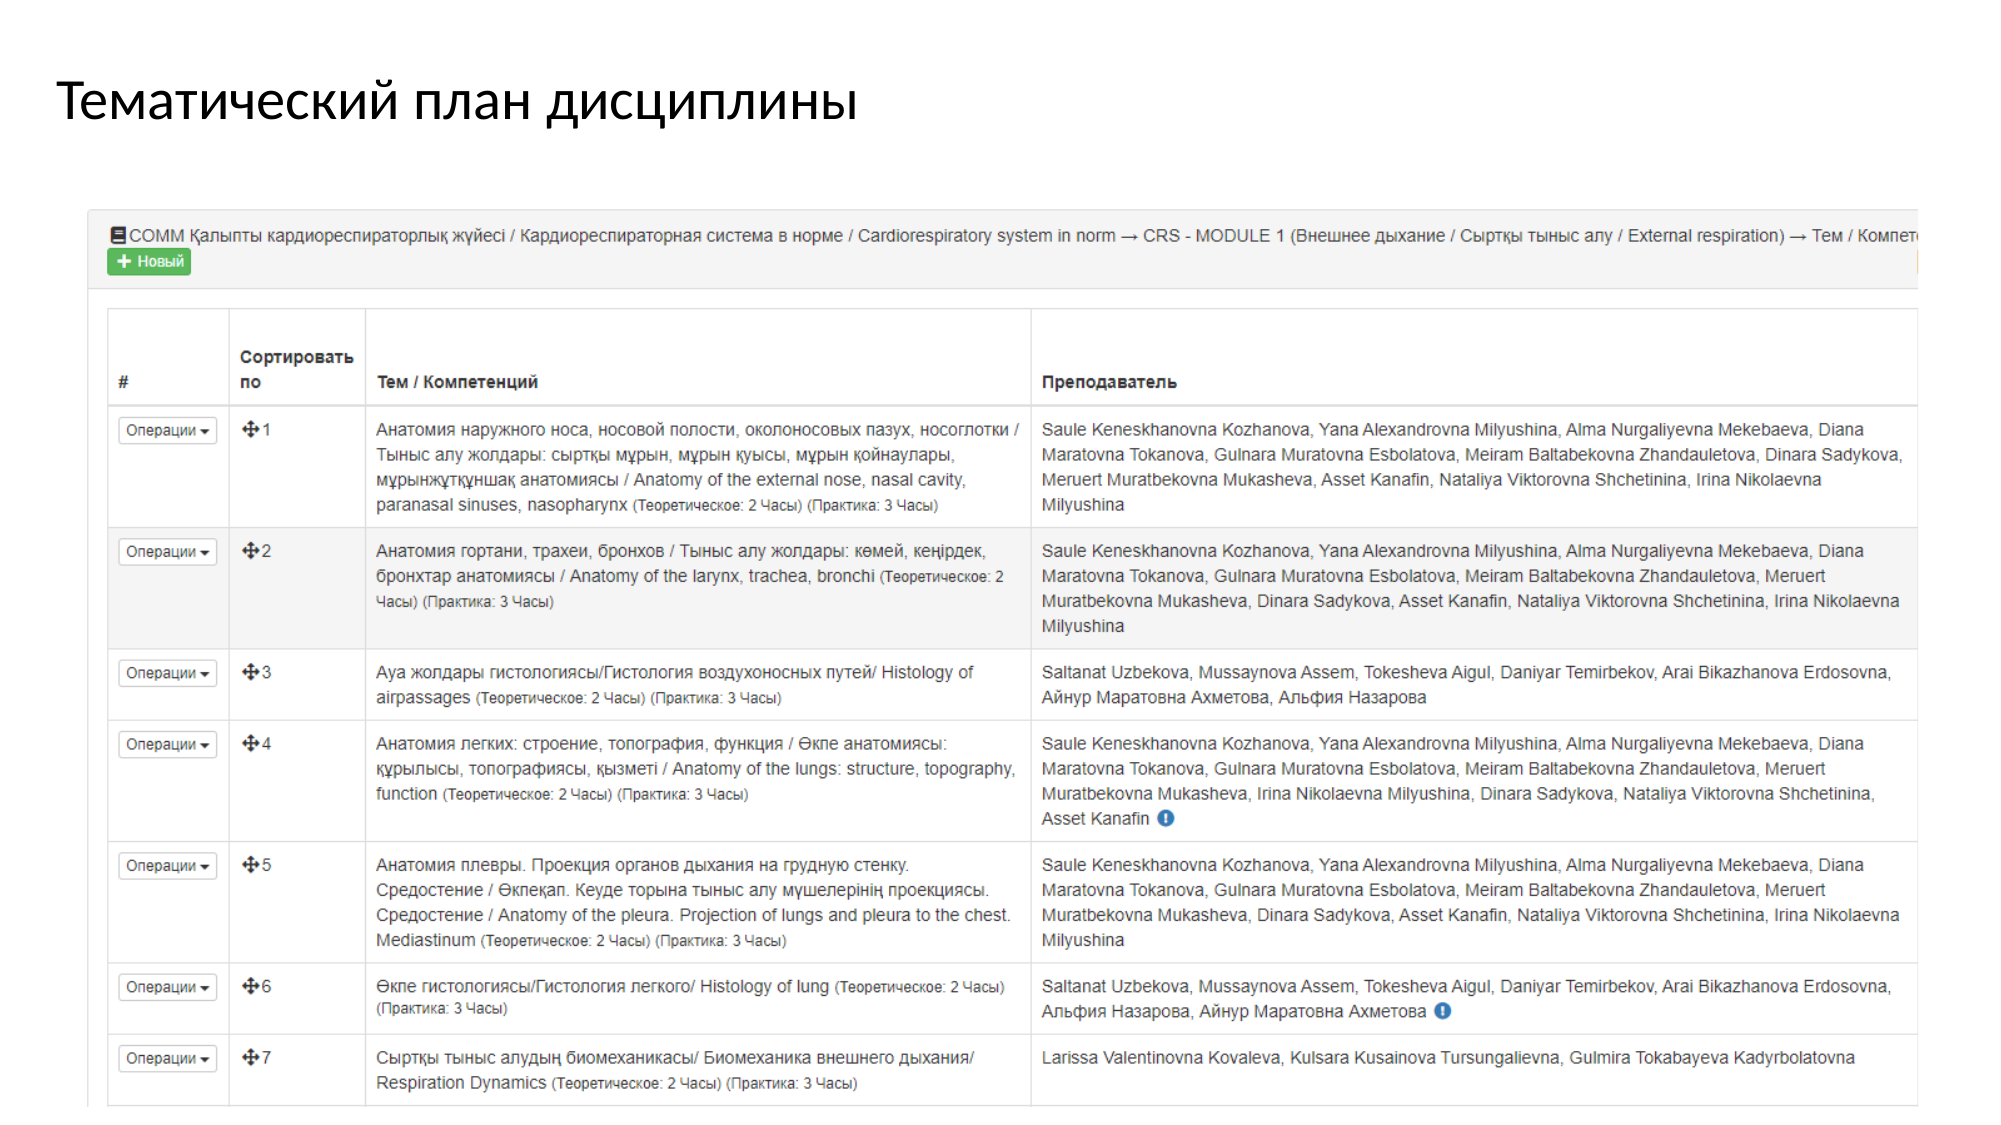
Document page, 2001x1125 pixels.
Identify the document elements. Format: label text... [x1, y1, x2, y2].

text_box Тематический план дисциплины [41, 53, 1810, 139]
picture [81, 203, 1919, 1107]
